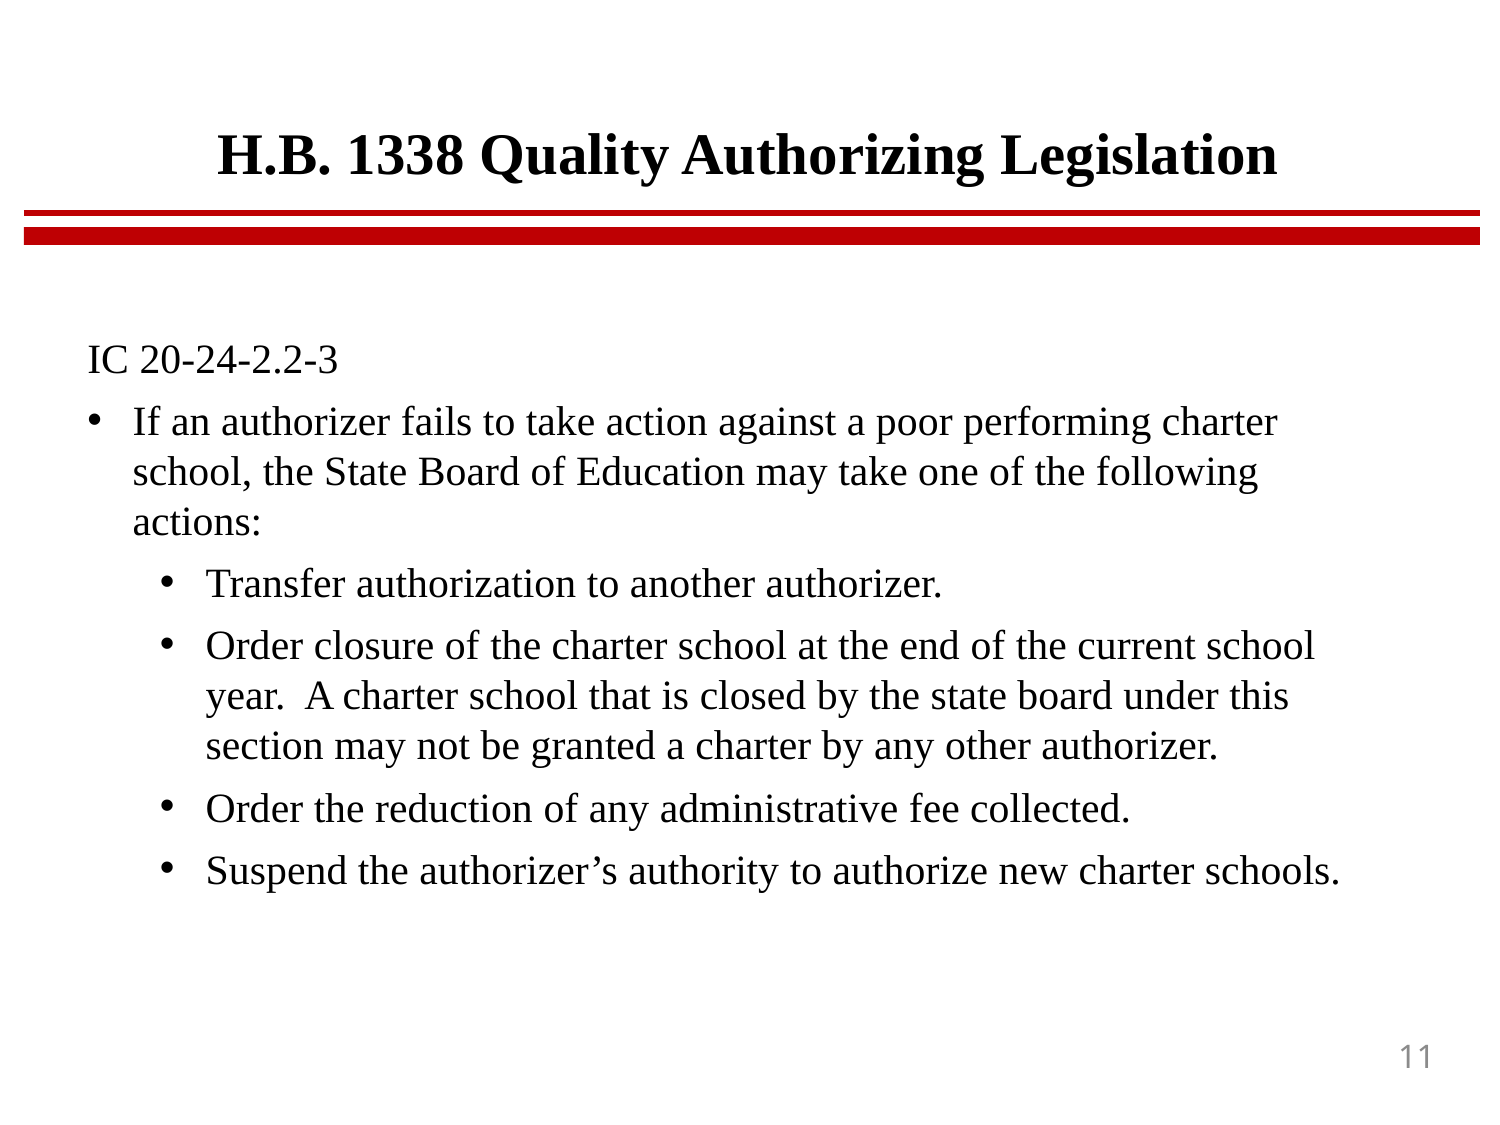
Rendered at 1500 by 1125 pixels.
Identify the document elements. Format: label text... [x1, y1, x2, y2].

slide_number 11 [1371, 1029, 1451, 1088]
text_box H.B. 1338 Quality Authorizing Legislation [55, 113, 1429, 208]
text_box IC 20-24-2.2-3 If an authorizer fails to take action against a poor performing charter school, the State Board of Education may take one of the following actions: Transfer authorization to another authorizer. Order closure of the charter school at the end of the current school year. A charter school that is closed by the state board under this section may not be granted a charter by any other authorizer. Order the reduction of any administrative fee collected. Suspend the authorizer’s authority to authorize new charter schools. [87, 331, 1411, 900]
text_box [23, 213, 1480, 245]
